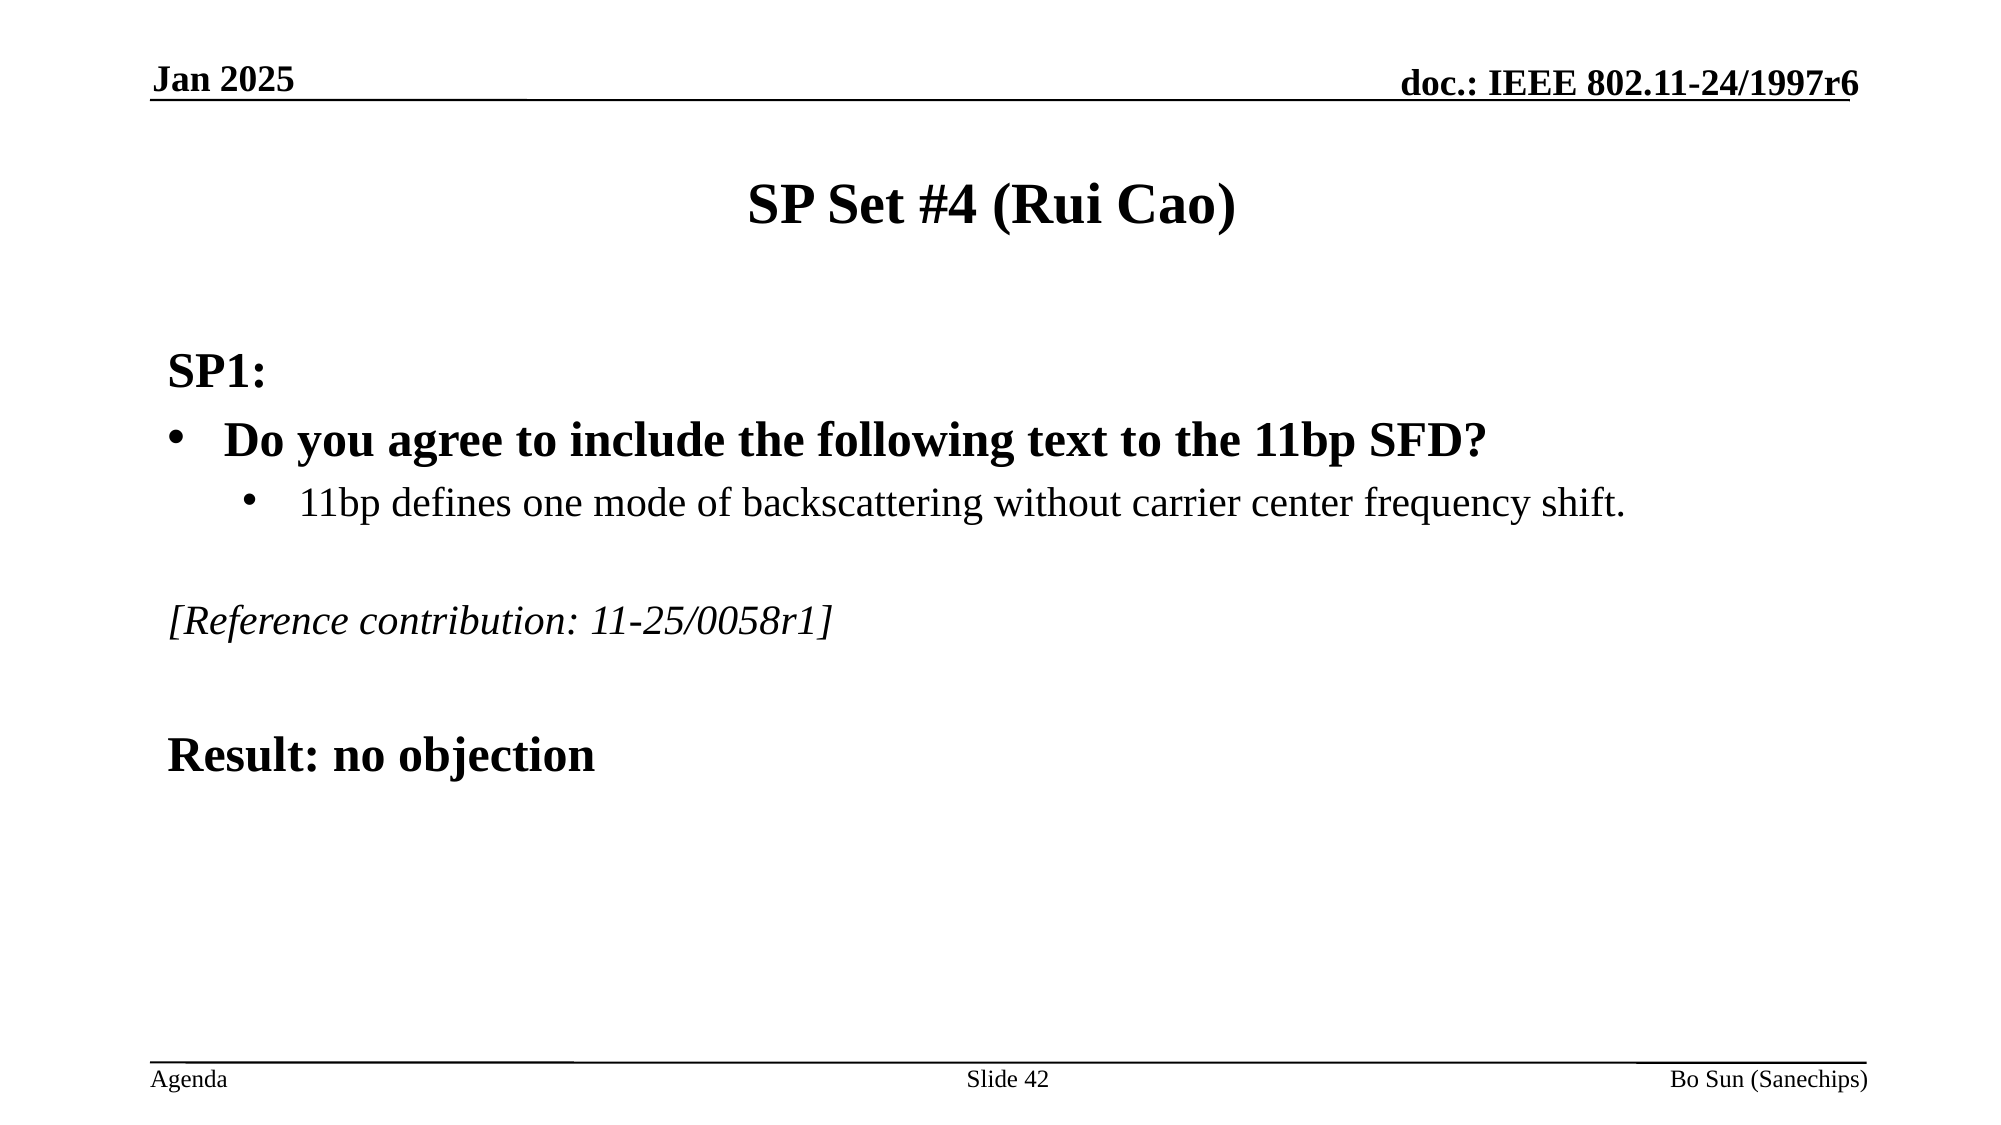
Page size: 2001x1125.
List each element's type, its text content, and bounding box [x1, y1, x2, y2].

slide_number Slide 42 [949, 1083, 1067, 1123]
footer Bo Sun (Sanechips) [1171, 1061, 1869, 1093]
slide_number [152, 54, 563, 100]
text_box SP Set #4 (Rui Cao) [149, 112, 1850, 288]
text_box SP1: Do you agree to include the following text to the 11bp SFD? 11bp defines one mode of backscattering without carrier center frequency shift. [Reference contribution: 11-25/0058r1] Result: no objection [152, 329, 1853, 1083]
